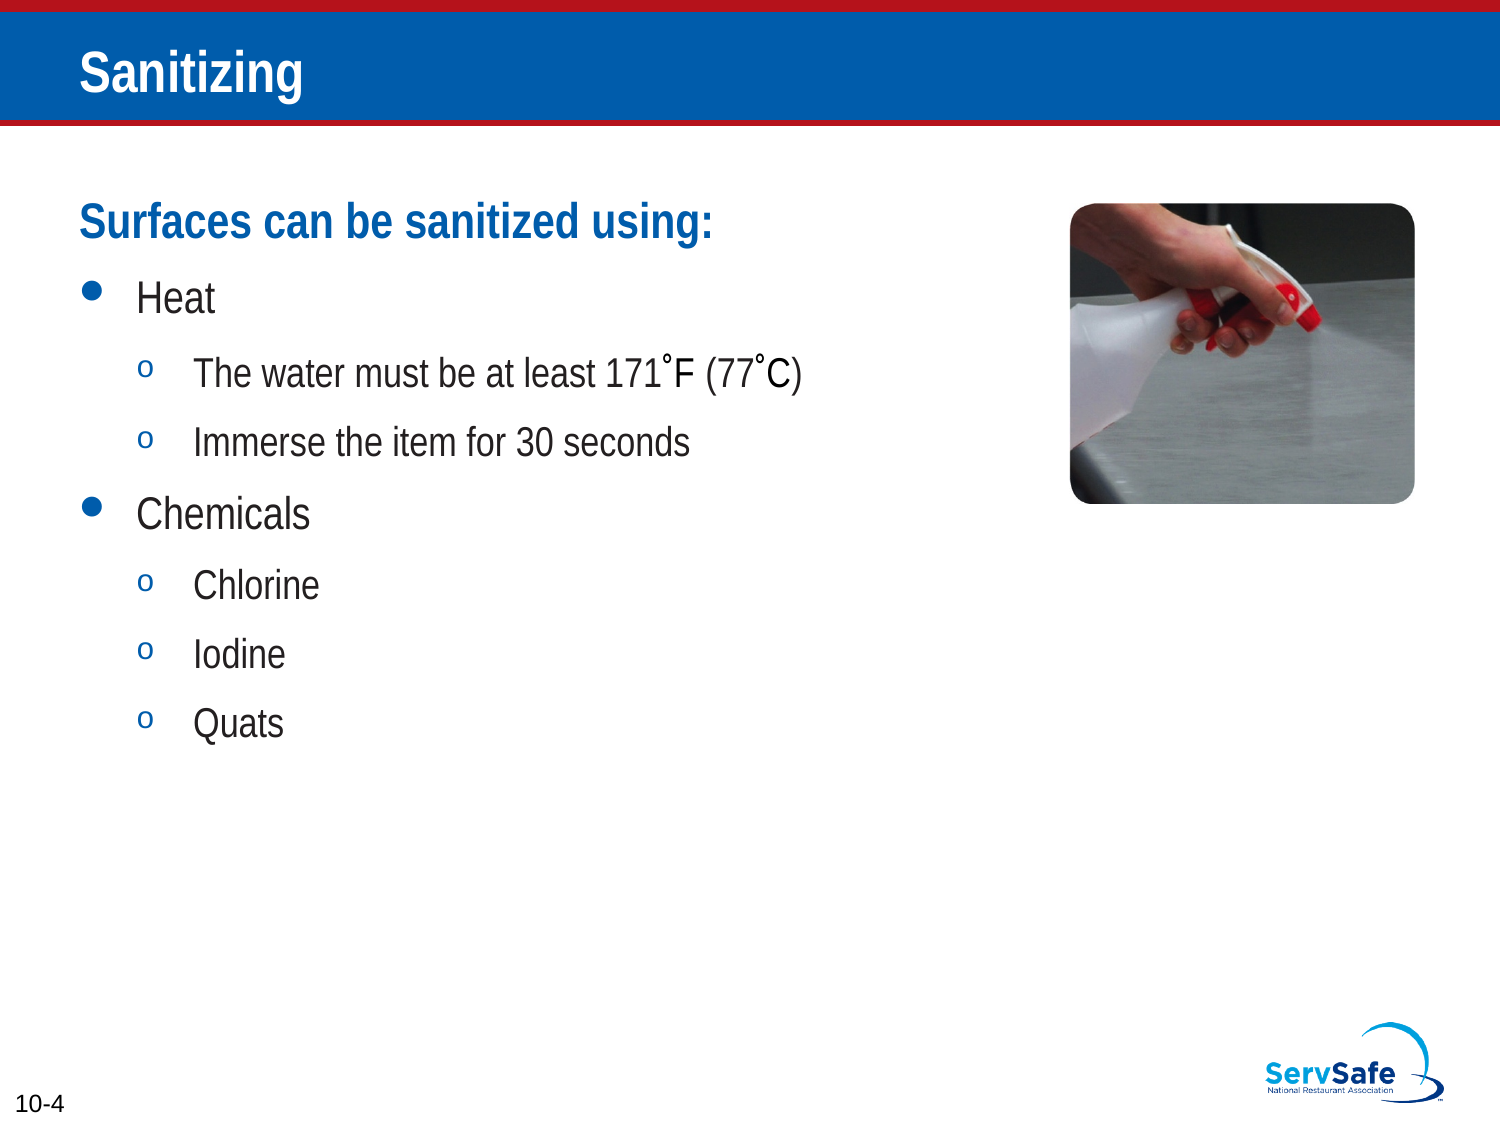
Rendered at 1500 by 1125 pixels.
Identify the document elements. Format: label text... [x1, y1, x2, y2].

picture [0, 12, 1500, 120]
text_box Surfaces can be sanitized using: Heat The water must be at least 171˚F (77˚C) Immerse the item for 30 seconds Chemicals Chlorine Iodine Quats [64, 187, 899, 826]
picture [1265, 1022, 1444, 1103]
picture [1069, 203, 1415, 505]
title Sanitizing [64, 26, 1428, 112]
text_box 10-4 [0, 1080, 94, 1125]
